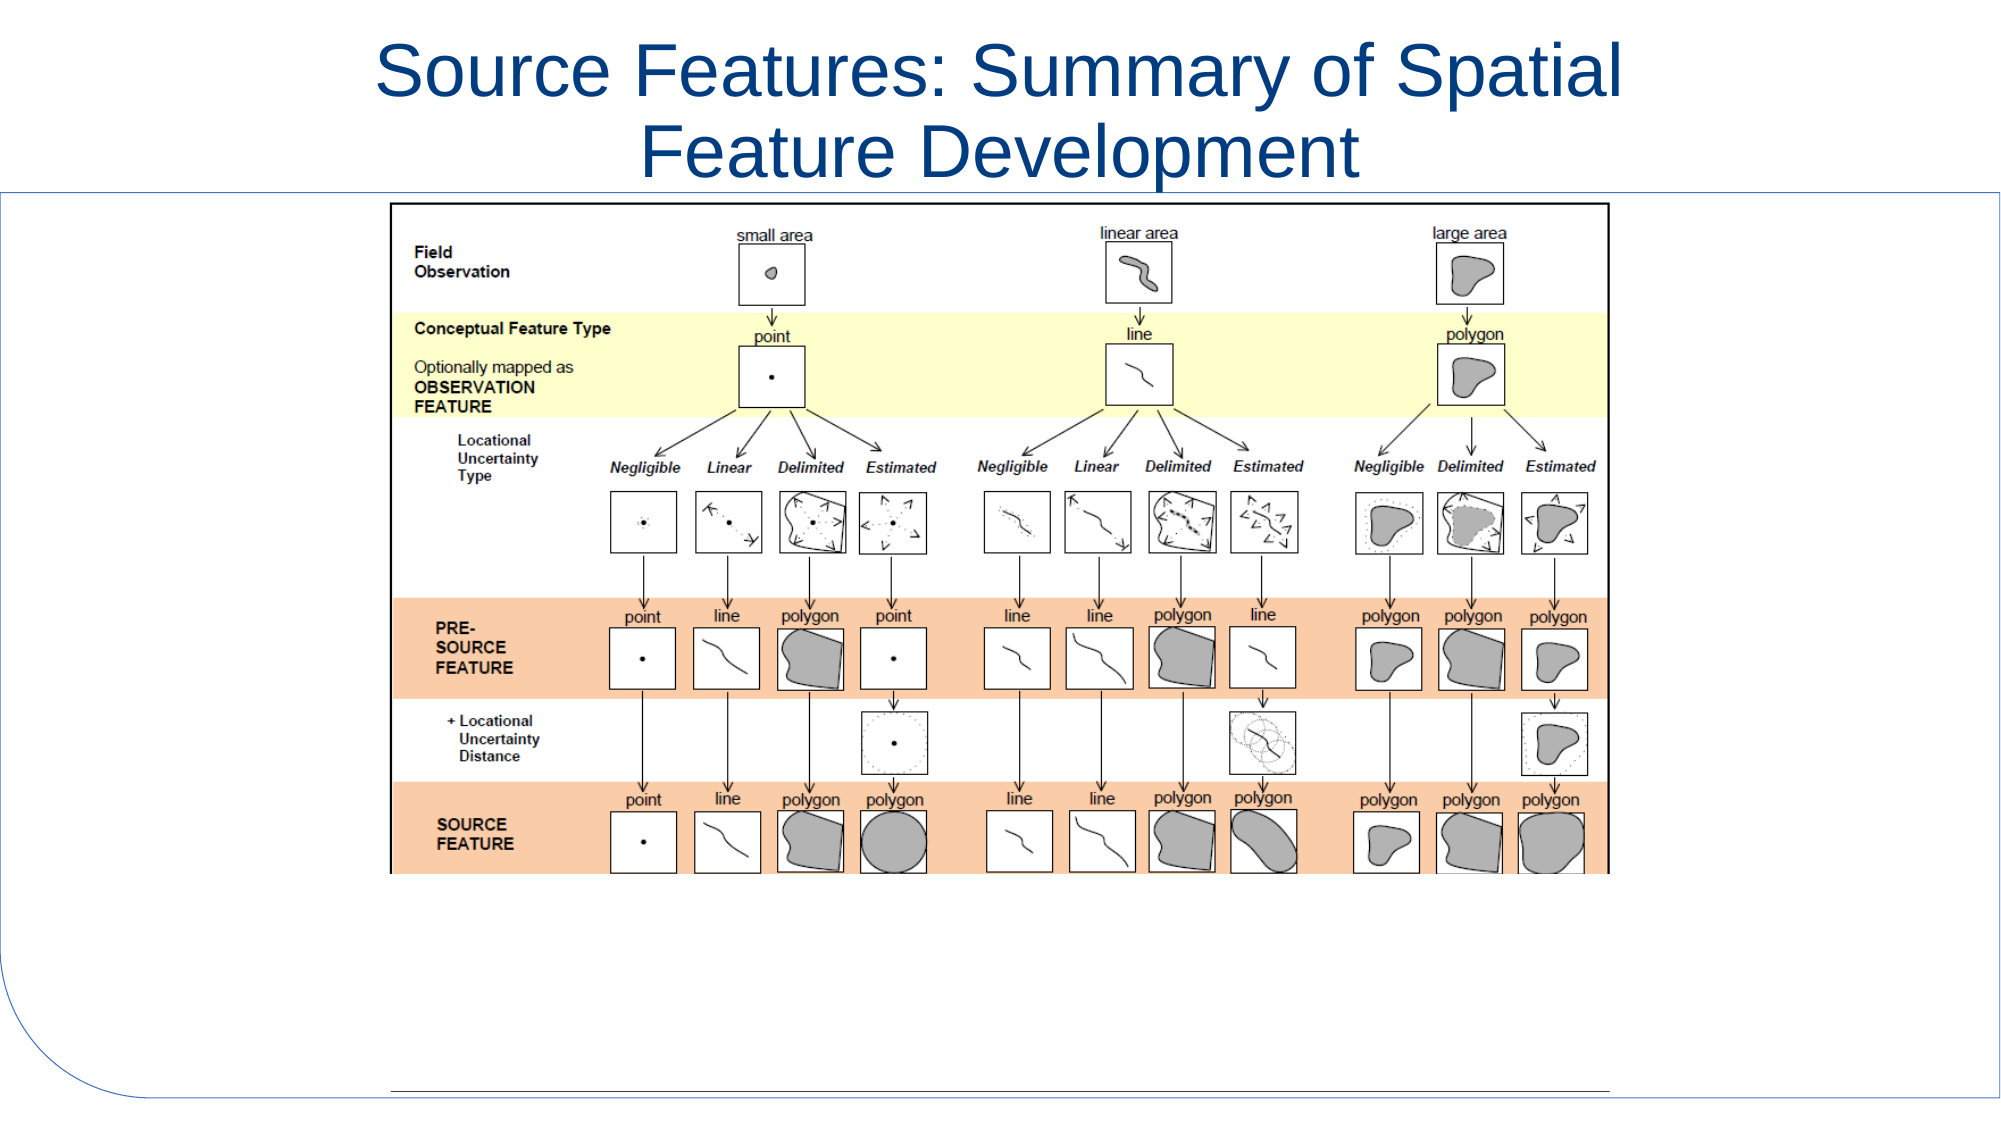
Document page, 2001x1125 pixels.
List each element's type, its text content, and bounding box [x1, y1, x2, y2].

picture [389, 199, 1611, 1094]
text_box [362, 1037, 675, 1113]
title Source Features: Summary of Spatial Feature Development [324, 24, 1675, 163]
